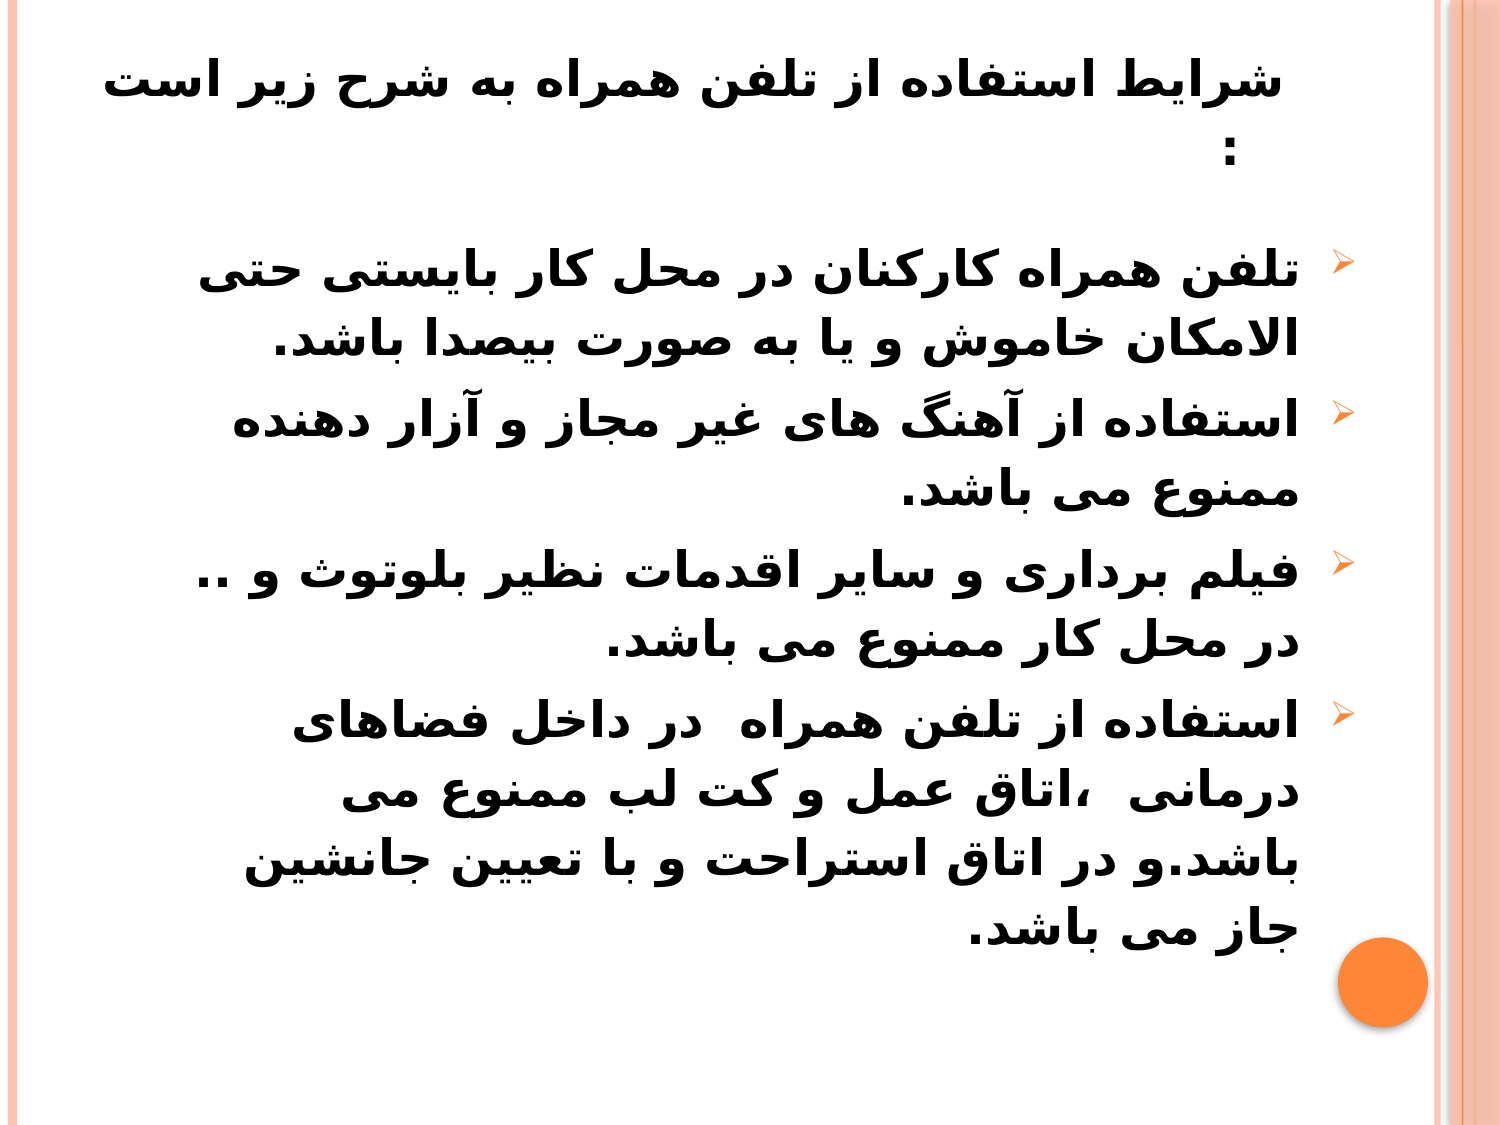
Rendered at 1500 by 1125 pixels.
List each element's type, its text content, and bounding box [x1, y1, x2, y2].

list تلفن همراه کارکنان در محل کار بایستی حتی الامکان خاموش و یا به صورت بیصدا باشد. استفاده از آهنگ های غیر مجاز و آزار دهنده ممنوع می باشد. فیلم برداری و سایر اقدمات نظیر بلوتوث و .. در محل کار ممنوع می باشد. استفاده از تلفن همراه در داخل فضاهای درمانی ،اتاق عمل و کت لب ممنوع می باشد.و در اتاق استراحت و با تعیین جانشین جاز می باشد. [147, 219, 1373, 1020]
title شرایط استفاده از تلفن همراه به شرح زیر است : [75, 45, 1300, 233]
